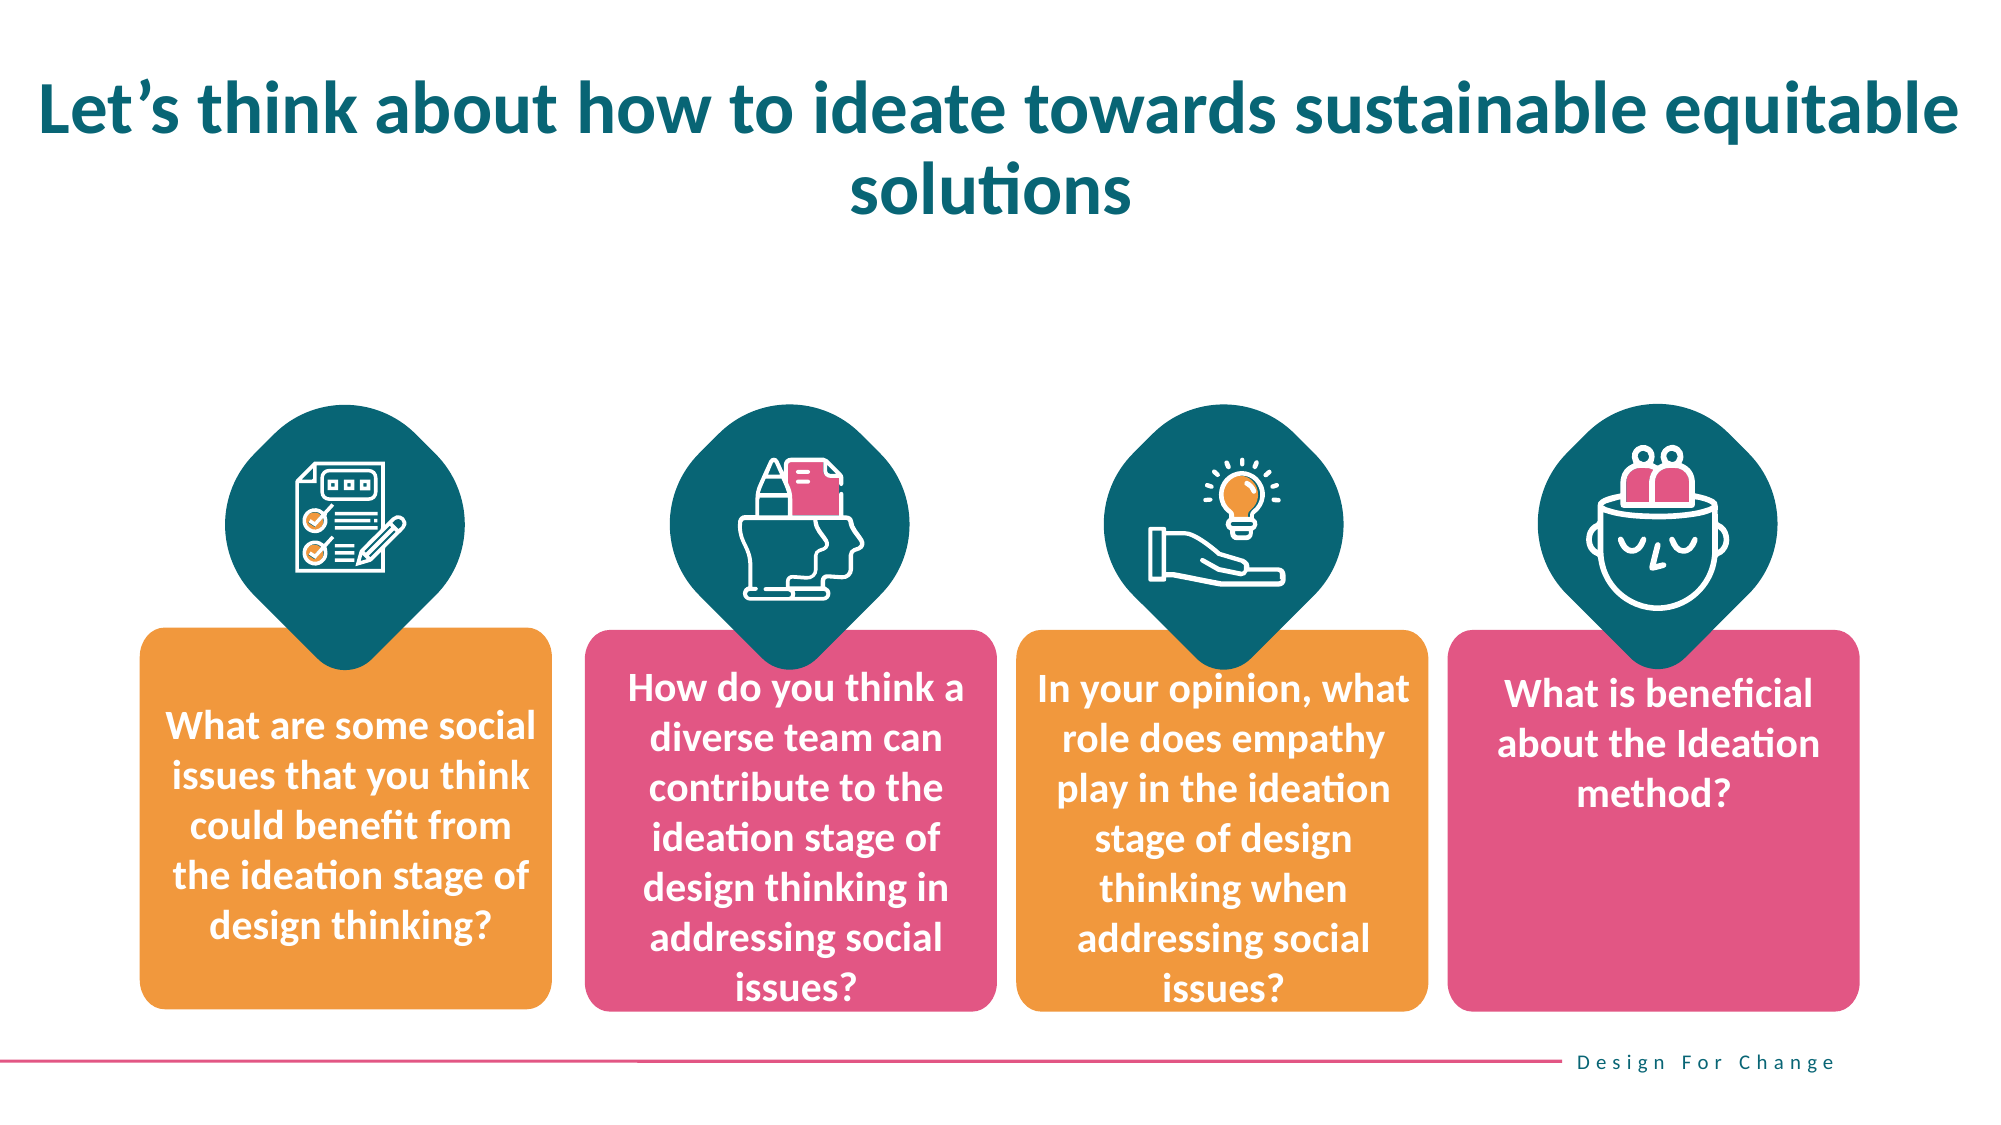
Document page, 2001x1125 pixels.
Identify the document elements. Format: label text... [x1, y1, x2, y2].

text_box [825, 629, 997, 652]
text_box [1148, 457, 1286, 587]
text_box In your opinion, what role does empathy play in the ideation stage of design thinking when addressing social issues? [1017, 652, 1430, 1018]
text_box What are some social issues that you think could benefit from the ideation stage of design thinking? [148, 690, 554, 956]
text_box [1259, 629, 1428, 652]
text_box What is beneficial about the Ideation method? [1452, 658, 1865, 824]
text_box [225, 404, 465, 671]
text_box [1103, 404, 1344, 652]
text_box [139, 627, 552, 1010]
list Let’s think about how to ideate towards sustainable equitable solutions [0, 61, 2000, 194]
text_box [584, 629, 754, 1003]
text_box [669, 404, 910, 652]
text_box [1537, 403, 1778, 658]
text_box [1586, 444, 1730, 611]
text_box [1016, 629, 1189, 990]
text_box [295, 461, 407, 573]
text_box How do you think a diverse team can contribute to the ideation stage of design thinking in addressing social issues? [592, 652, 1000, 1018]
text_box [1447, 629, 1860, 1012]
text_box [737, 457, 865, 601]
